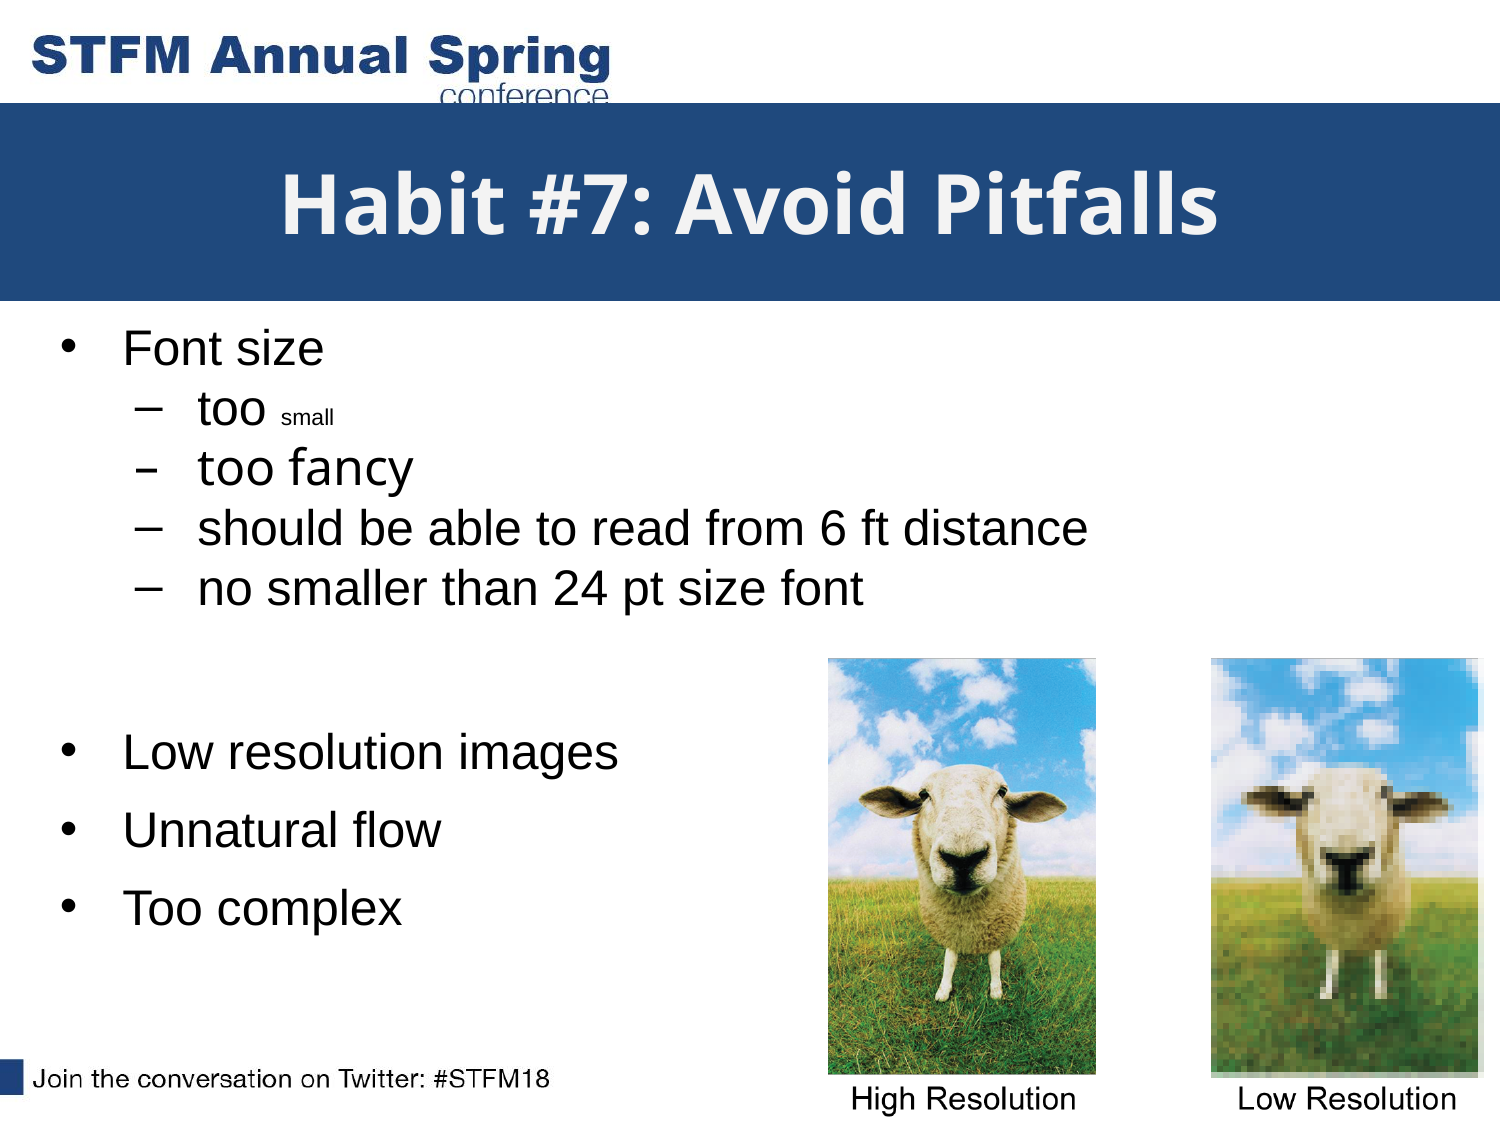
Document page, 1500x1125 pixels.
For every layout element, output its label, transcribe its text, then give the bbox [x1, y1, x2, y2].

picture [0, 0, 1500, 103]
text_box Habit #7: Avoid Pitfalls [0, 103, 1500, 300]
picture [0, 300, 1500, 1125]
list Font size too small too fancy should be able to read from 6 ft distance no smaller than 24 pt size font Low resolution images Unnatural flow Too complex [32, 300, 1468, 941]
